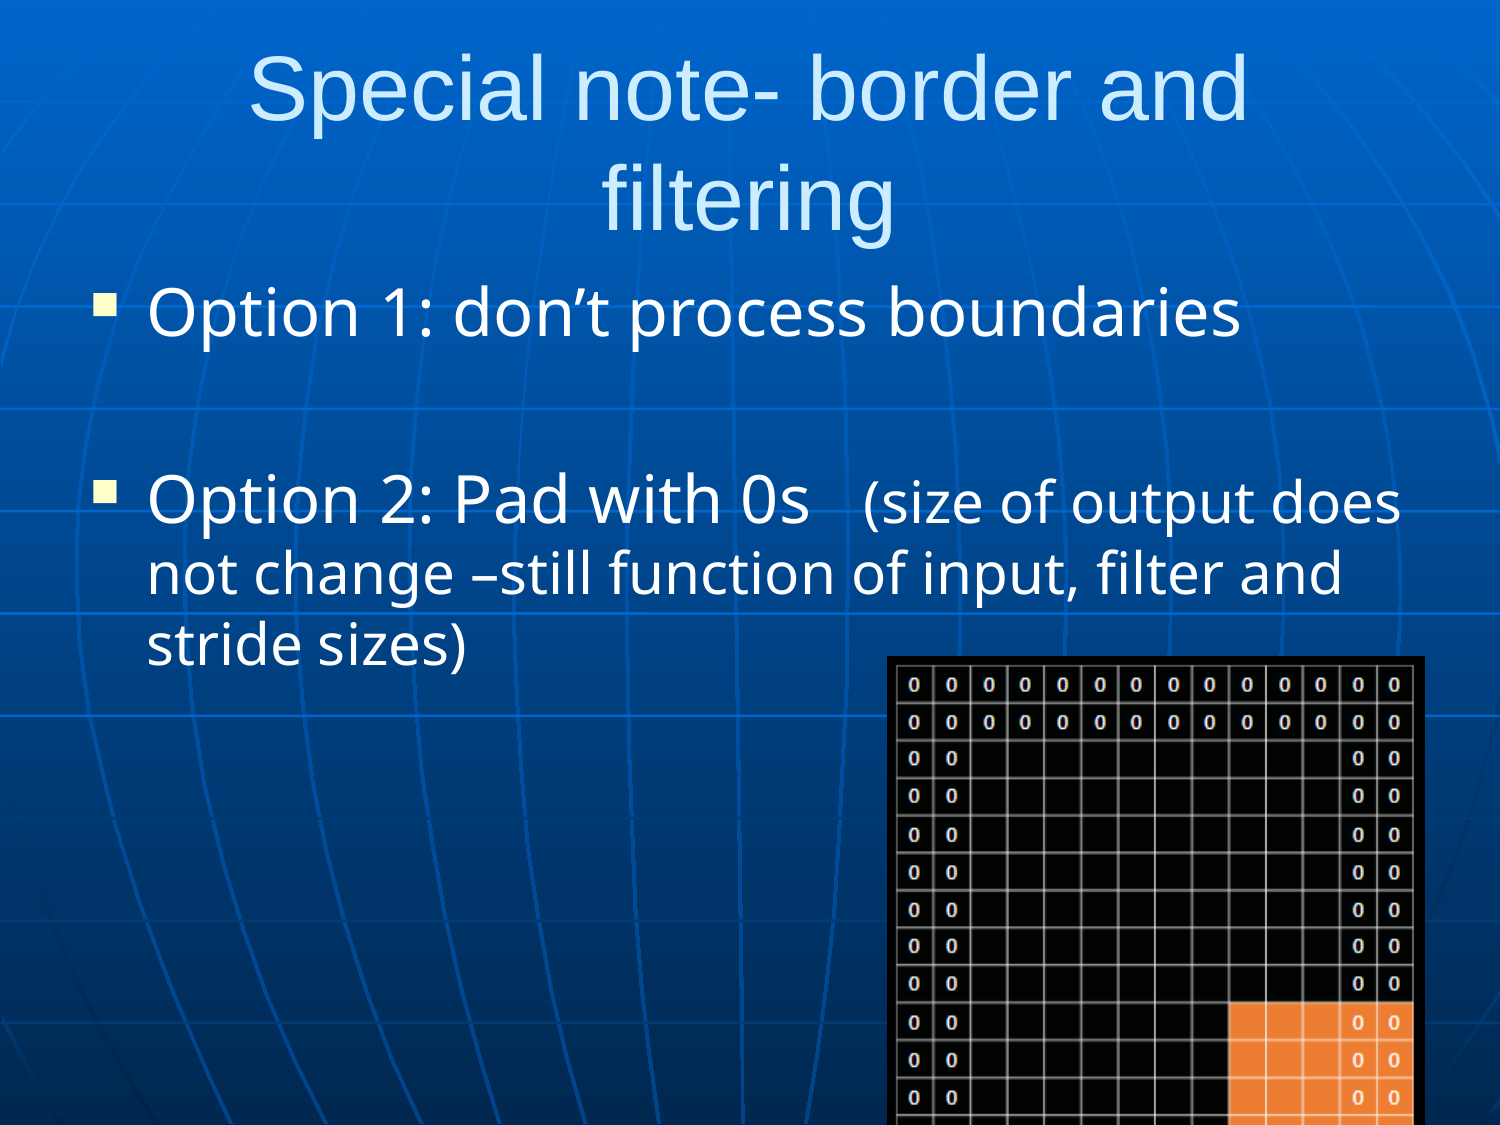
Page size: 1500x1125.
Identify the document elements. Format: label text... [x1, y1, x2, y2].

title Special note- border and filtering [74, 45, 1426, 233]
picture [887, 655, 1426, 1125]
list Option 1: don’t process boundaries Option 2: Pad with 0s (size of output does not change –still function of input, filter and stride sizes) [74, 262, 1426, 1006]
